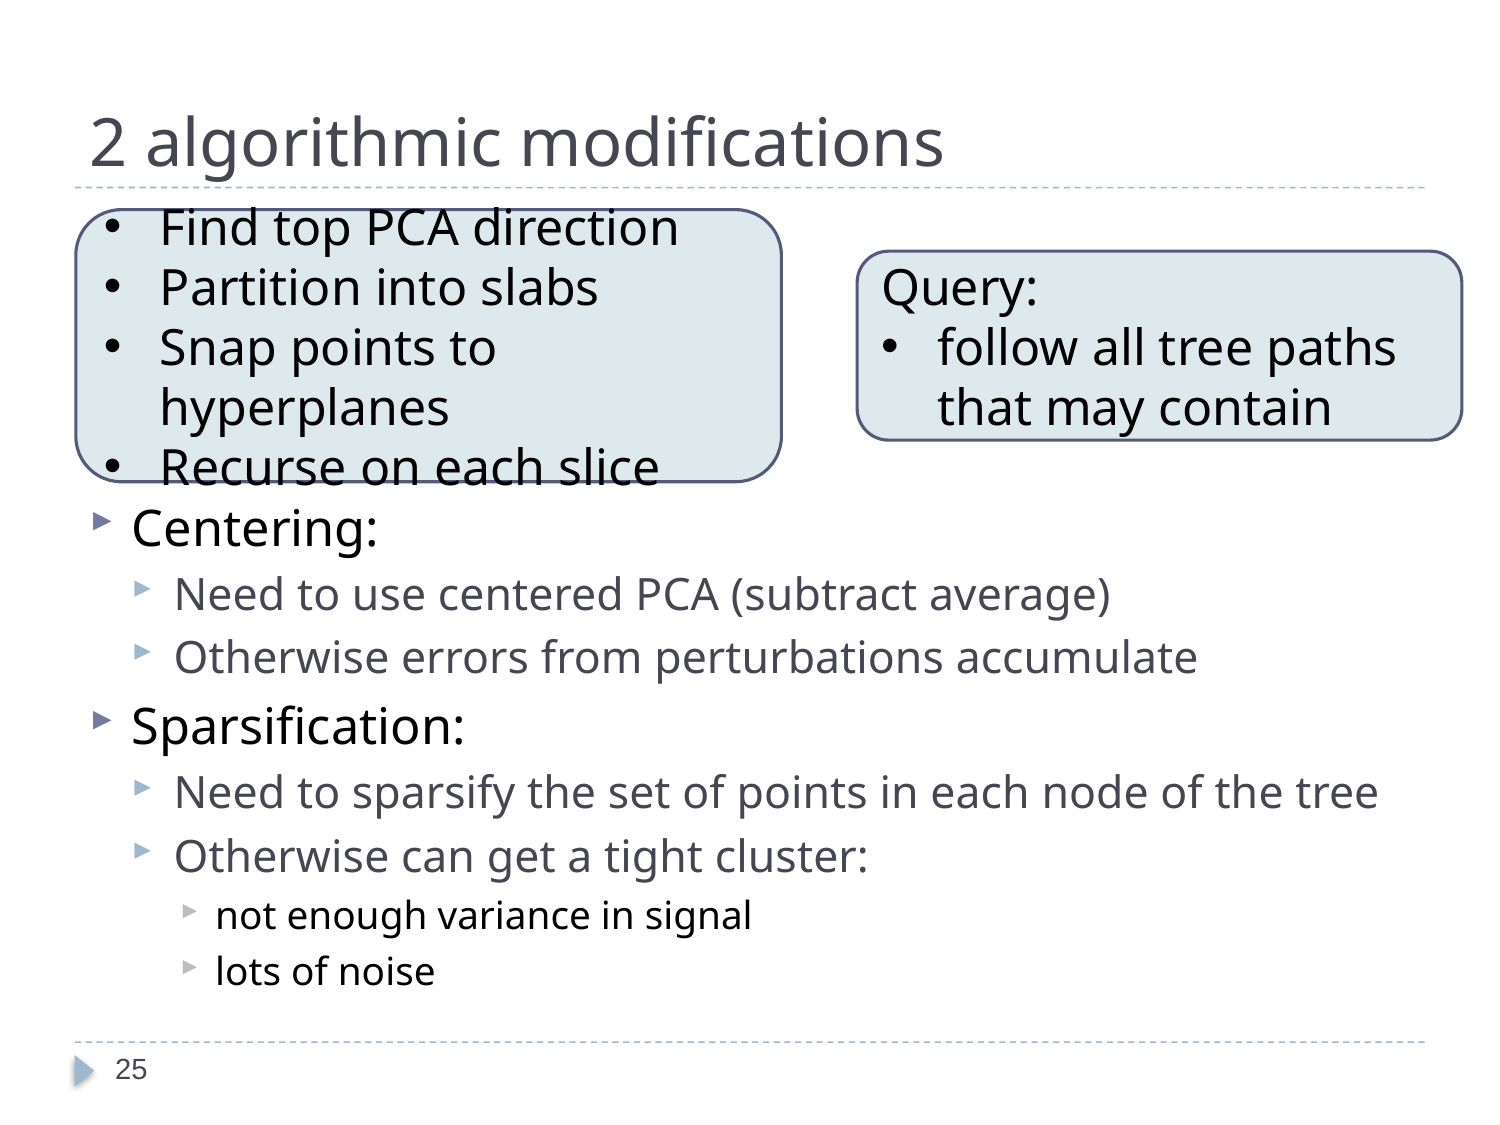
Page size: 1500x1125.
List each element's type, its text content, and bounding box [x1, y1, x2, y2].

list Centering: Need to use centered PCA (subtract average) Otherwise errors from perturbations accumulate Sparsification: Need to sparsify the set of points in each node of the tree Otherwise can get a tight cluster: not enough variance in signal lots of noise [75, 200, 1425, 1010]
title 2 algorithmic modifications [75, 24, 1425, 188]
slide_number 25 [100, 1042, 426, 1103]
